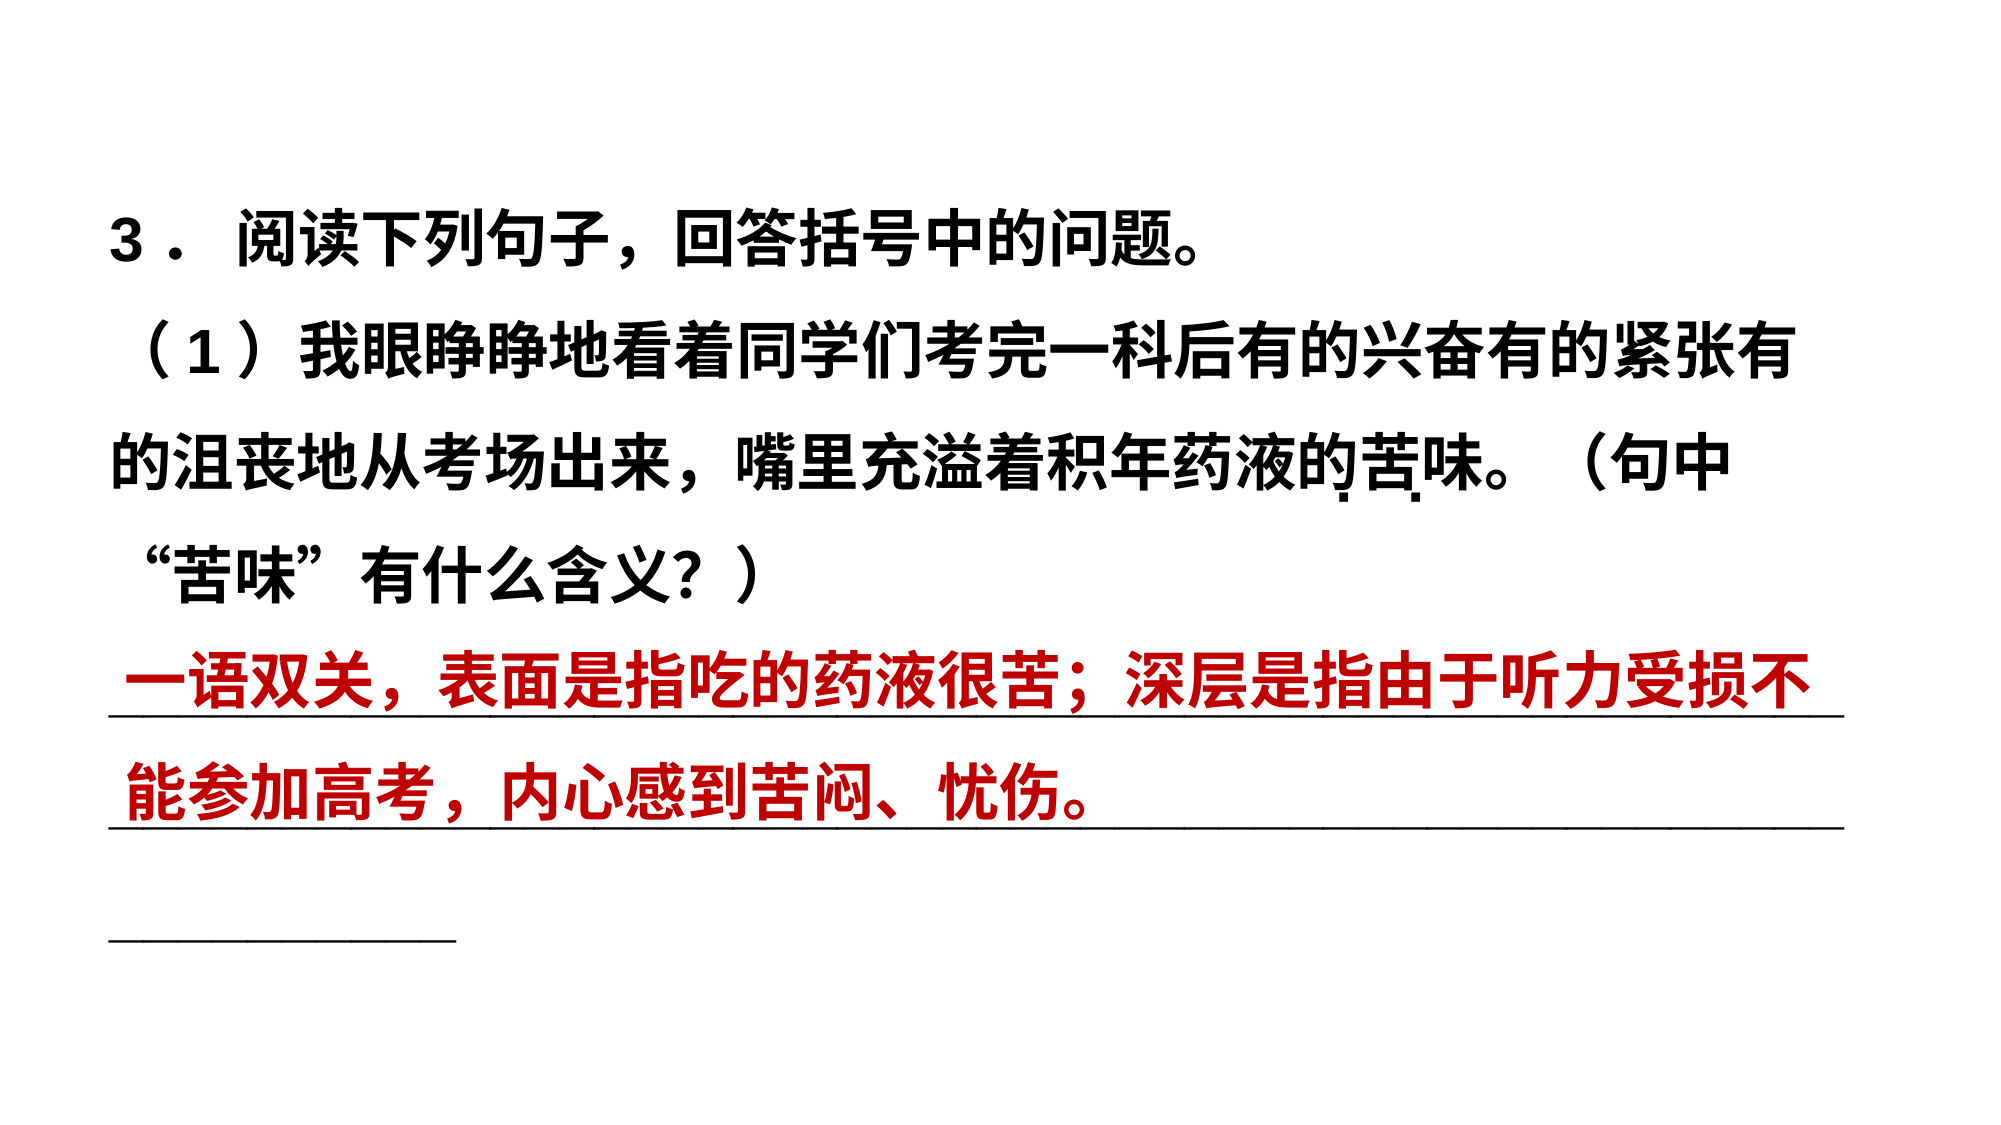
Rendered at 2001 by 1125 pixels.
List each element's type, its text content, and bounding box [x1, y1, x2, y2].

text_box · · [1320, 448, 1445, 538]
text_box 一语双关，表面是指吃的药液很苦；深层是指由于听力受损不能参加高考，内心感到苦闷、忧伤。 [110, 595, 1856, 836]
text_box 3． 阅读下列句子，回答括号中的问题。 （1）我眼睁睁地看着同学们考完一科后有的兴奋有的紧张有的沮丧地从考场出来，嘴里充溢着积年药液的苦味。（句中“苦味”有什么含义？） ______________________________________________________________________________________________________________ [94, 153, 1865, 956]
